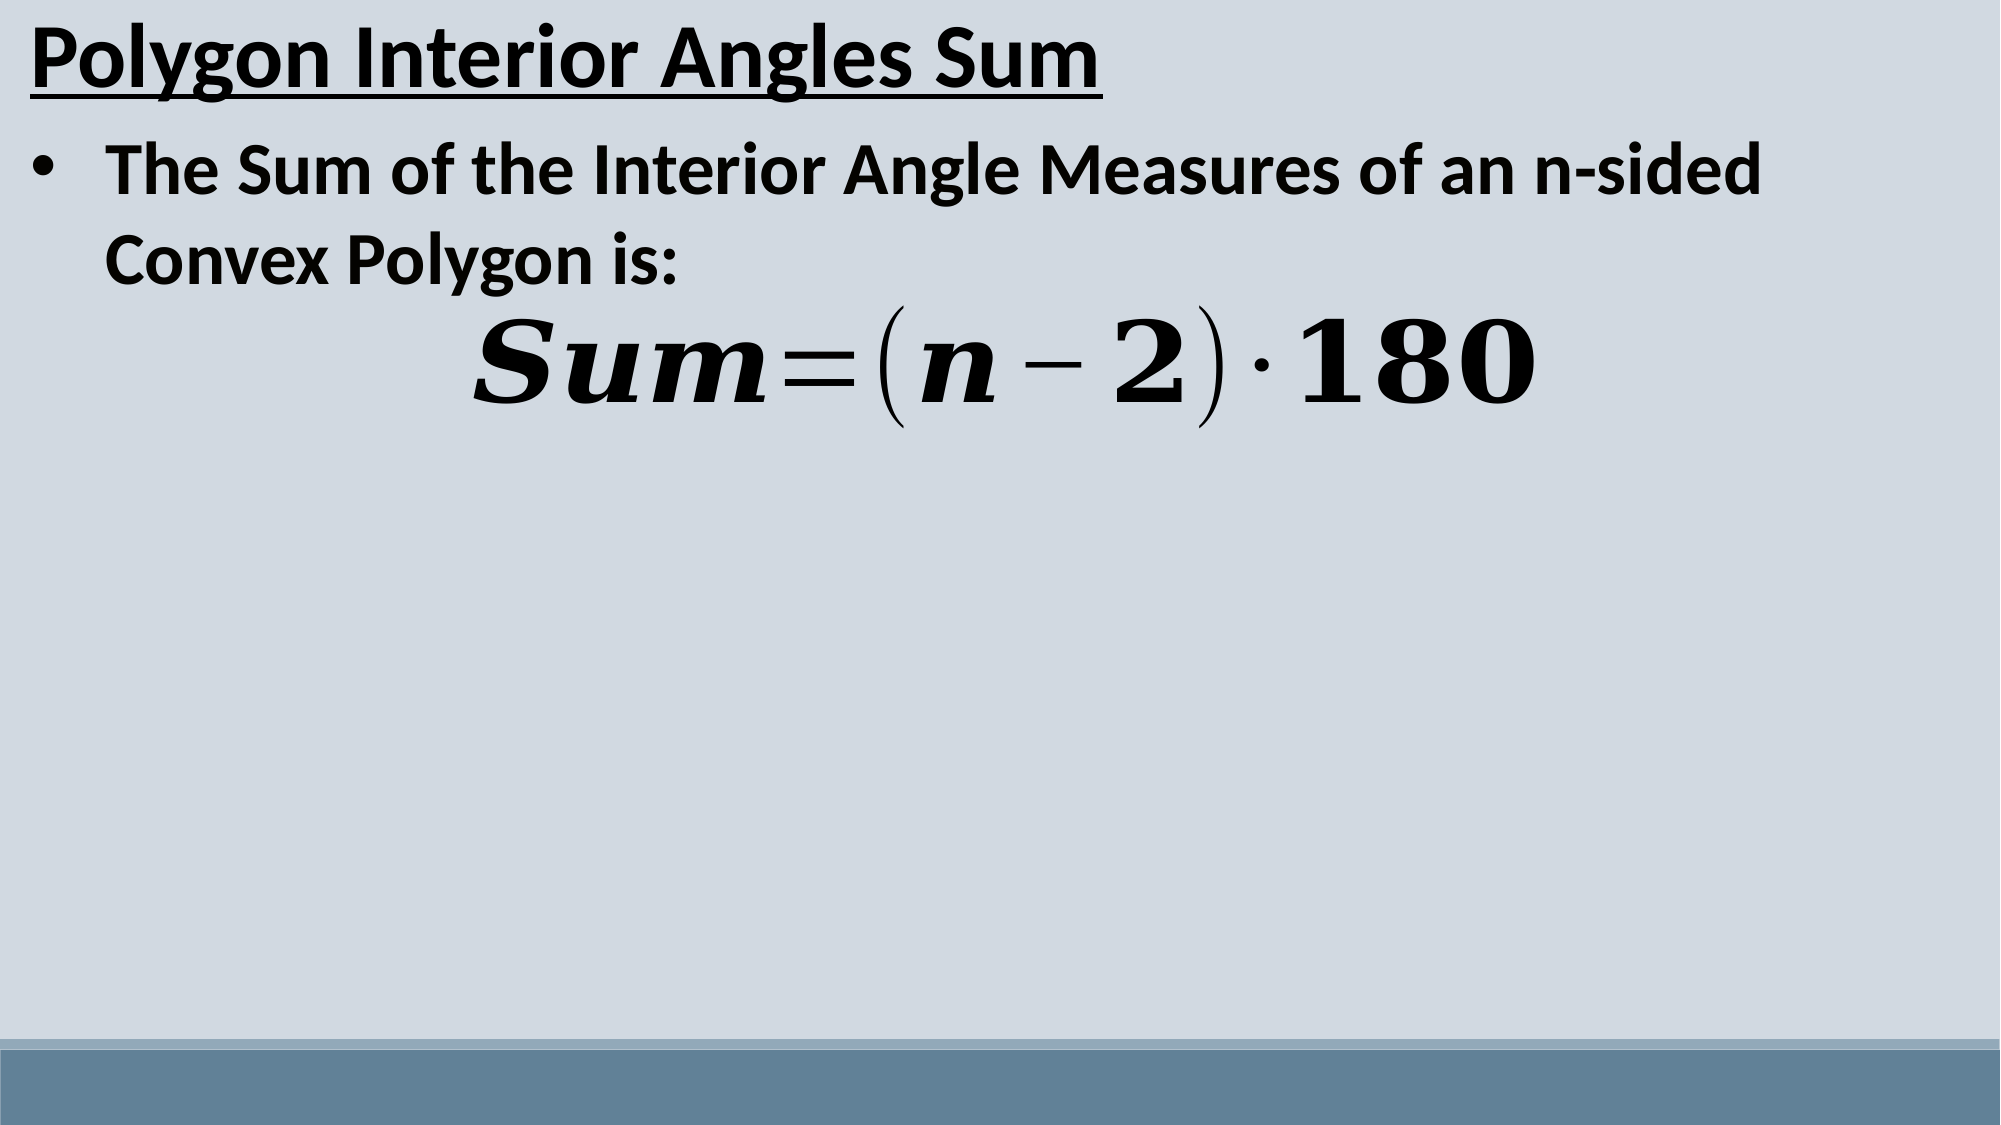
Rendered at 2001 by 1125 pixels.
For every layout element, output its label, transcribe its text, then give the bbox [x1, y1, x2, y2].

text_box Polygon Interior Angles Sum [15, 0, 1985, 114]
